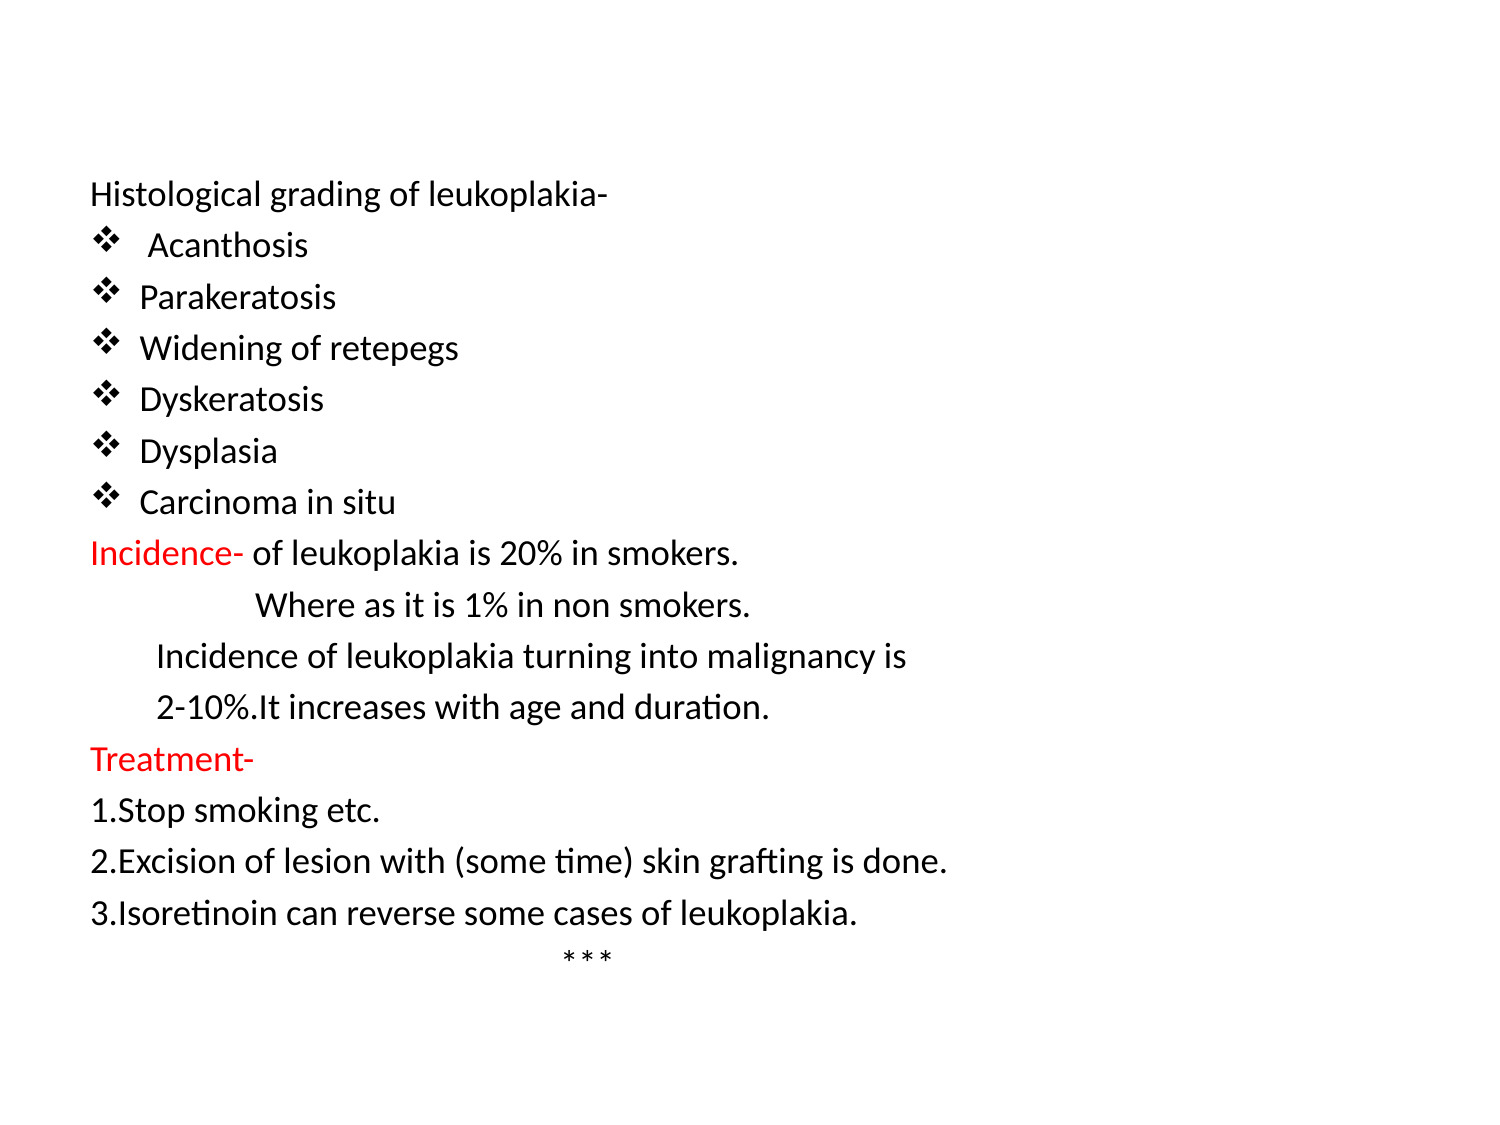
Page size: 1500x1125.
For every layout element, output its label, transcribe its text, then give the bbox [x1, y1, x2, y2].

list Histological grading of leukoplakia- Acanthosis Parakeratosis Widening of retepegs Dyskeratosis Dysplasia Carcinoma in situ Incidence- of leukoplakia is 20% in smokers. Where as it is 1% in non smokers. Incidence of leukoplakia turning into malignancy is 2-10%.It increases with age and duration. Treatment- 1.Stop smoking etc. 2.Excision of lesion with (some time) skin grafting is done. 3.Isoretinoin can reverse some cases of leukoplakia. *** [75, 162, 1425, 1005]
